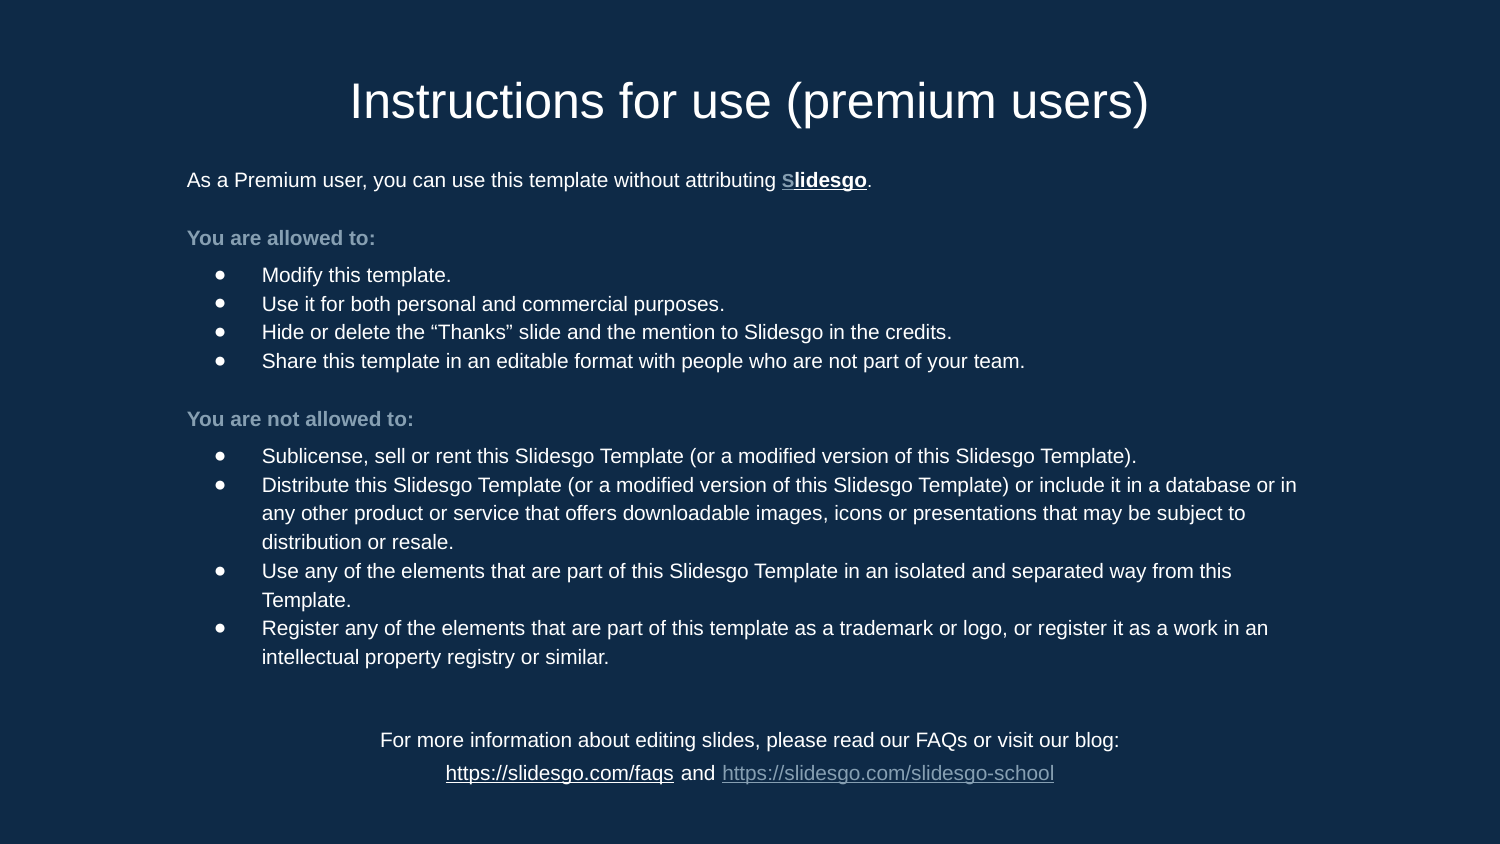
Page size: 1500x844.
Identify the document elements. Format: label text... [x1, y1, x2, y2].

text_box For more information about editing slides, please read our FAQs or visit our blog: https://slidesgo.com/faqs and https://slidesgo.com/slidesgo-school [171, 707, 1328, 780]
text_box Instructions for use (premium users) [171, 53, 1328, 133]
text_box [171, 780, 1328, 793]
text_box As a Premium user, you can use this template without attributing Slidesgo. You are allowed to: Modify this template. Use it for both personal and commercial purposes. Hide or delete the “Thanks” slide and the mention to Slidesgo in the credits. Share this template in an editable format with people who are not part of your team. You are not allowed to: Sublicense, sell or rent this Slidesgo Template (or a modified version of this Slidesgo Template). Distribute this Slidesgo Template (or a modified version of this Slidesgo Template) or include it in a database or in any other product or service that offers downloadable images, icons or presentations that may be subject to distribution or resale. Use any of the elements that are part of this Slidesgo Template in an isolated and separated way from this Template. Register any of the elements that are part of this template as a trademark or logo, or register it as a work in an intellectual property registry or similar. [171, 148, 1328, 707]
